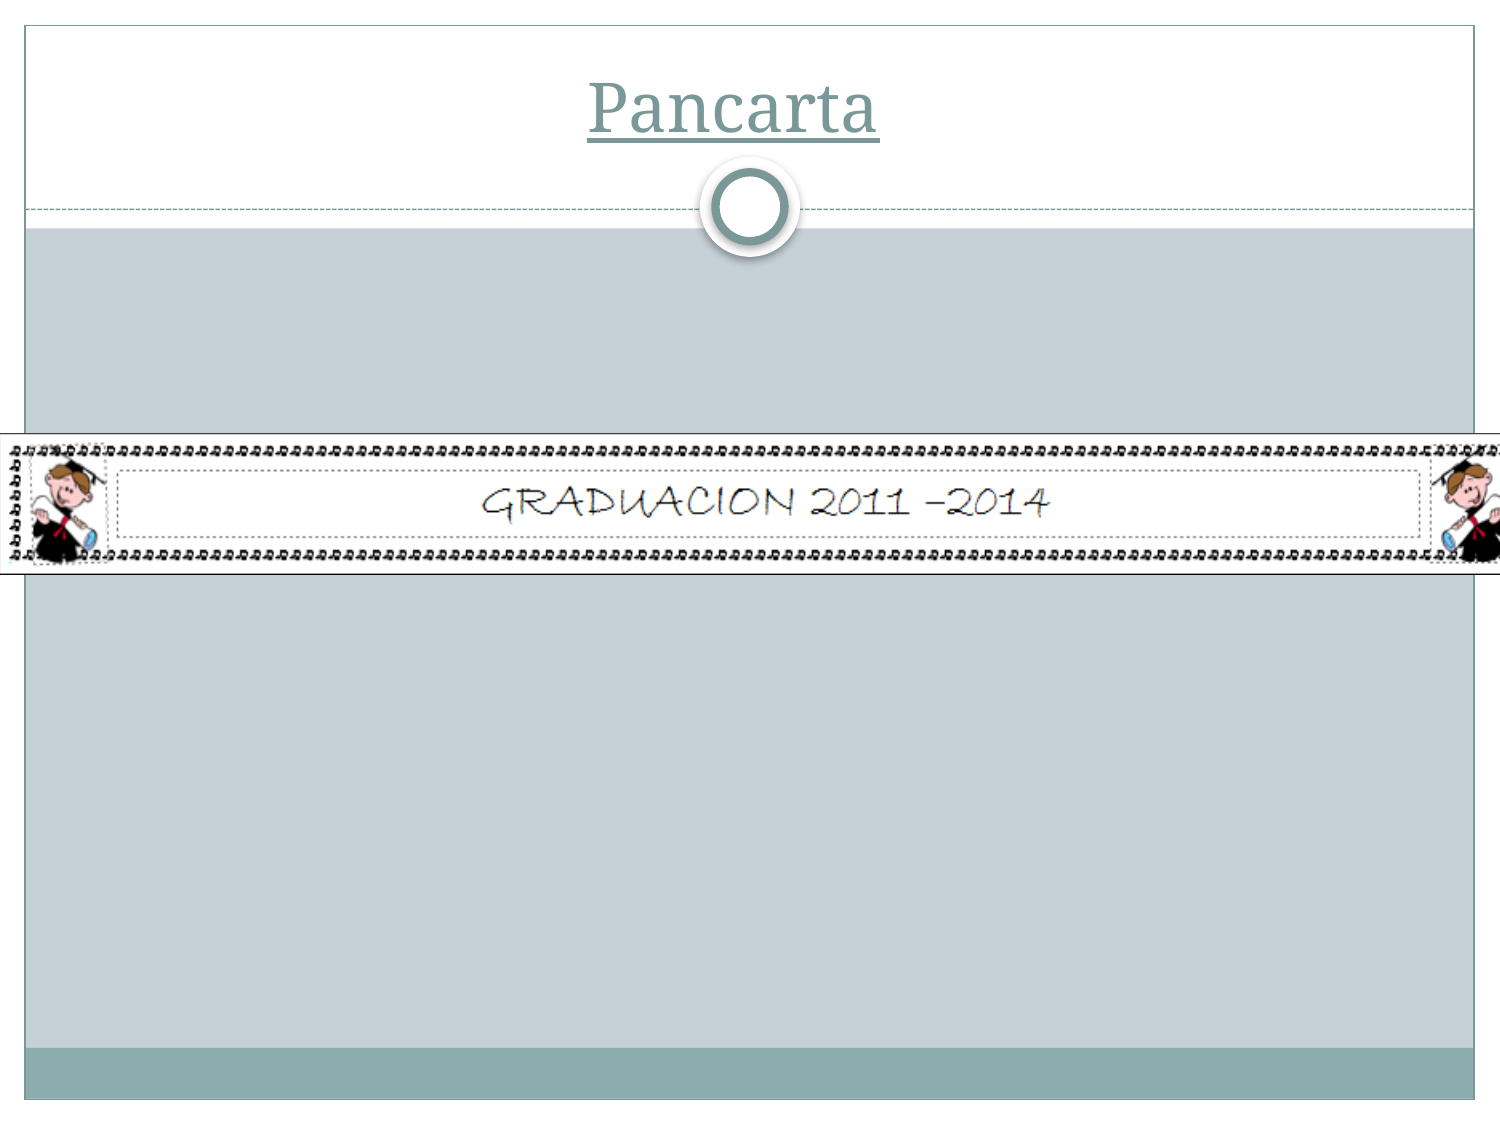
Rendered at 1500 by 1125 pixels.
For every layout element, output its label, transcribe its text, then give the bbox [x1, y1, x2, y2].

title Pancarta [58, 35, 1409, 155]
picture [0, 433, 1500, 575]
